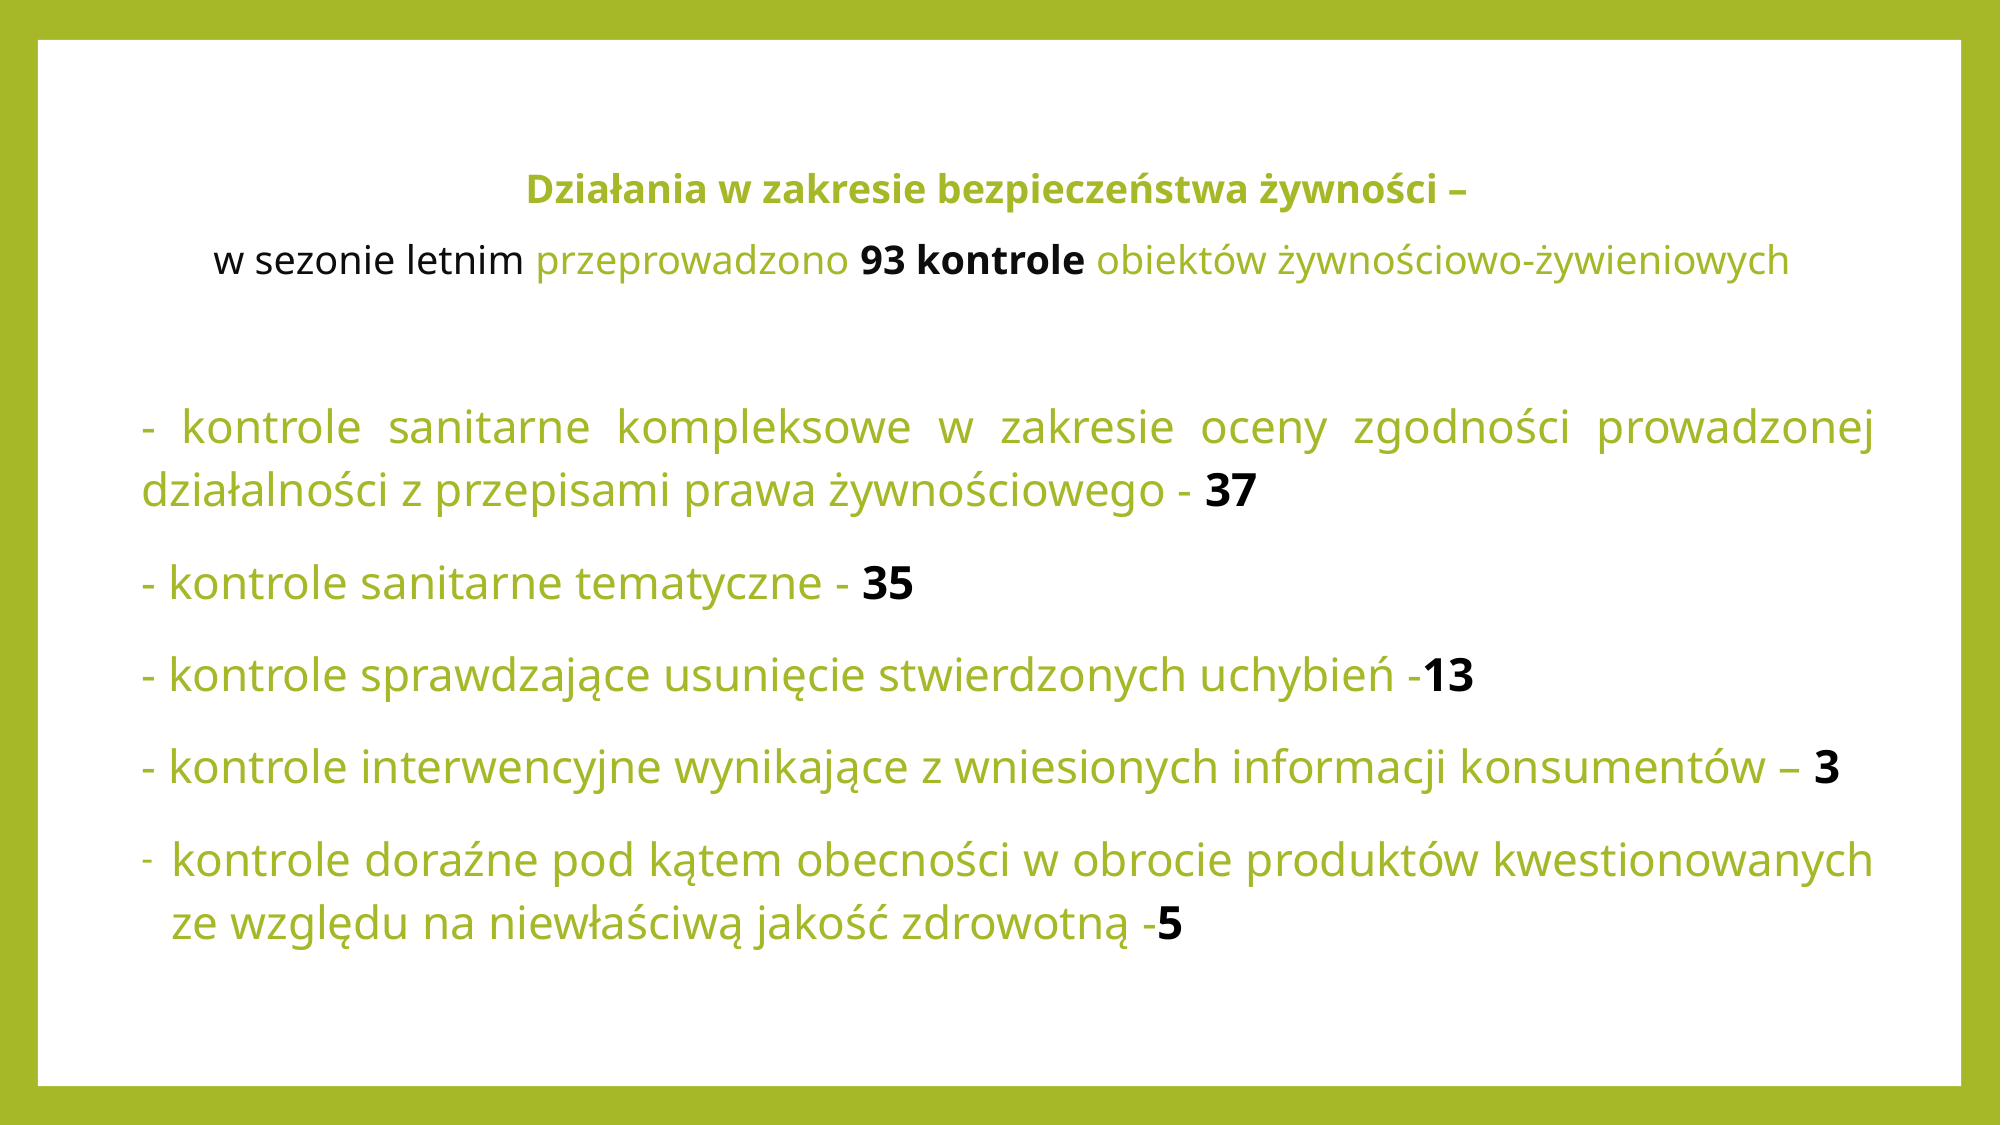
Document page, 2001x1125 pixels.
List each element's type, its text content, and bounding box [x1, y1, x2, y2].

title Działania w zakresie bezpieczeństwa żywności – w sezonie letnim przeprowadzono 93 kontrole obiektów żywnościowo-żywieniowych [187, 99, 1808, 323]
list - kontrole sanitarne kompleksowe w zakresie oceny zgodności prowadzonej działalności z przepisami prawa żywnościowego - 37 - kontrole sanitarne tematyczne - 35 - kontrole sprawdzające usunięcie stwierdzonych uchybień -13 - kontrole interwencyjne wynikające z wniesionych informacji konsumentów – 3 kontrole doraźne pod kątem obecności w obrocie produktów kwestionowanych ze względu na niewłaściwą jakość zdrowotną -5 [119, 382, 1892, 1000]
